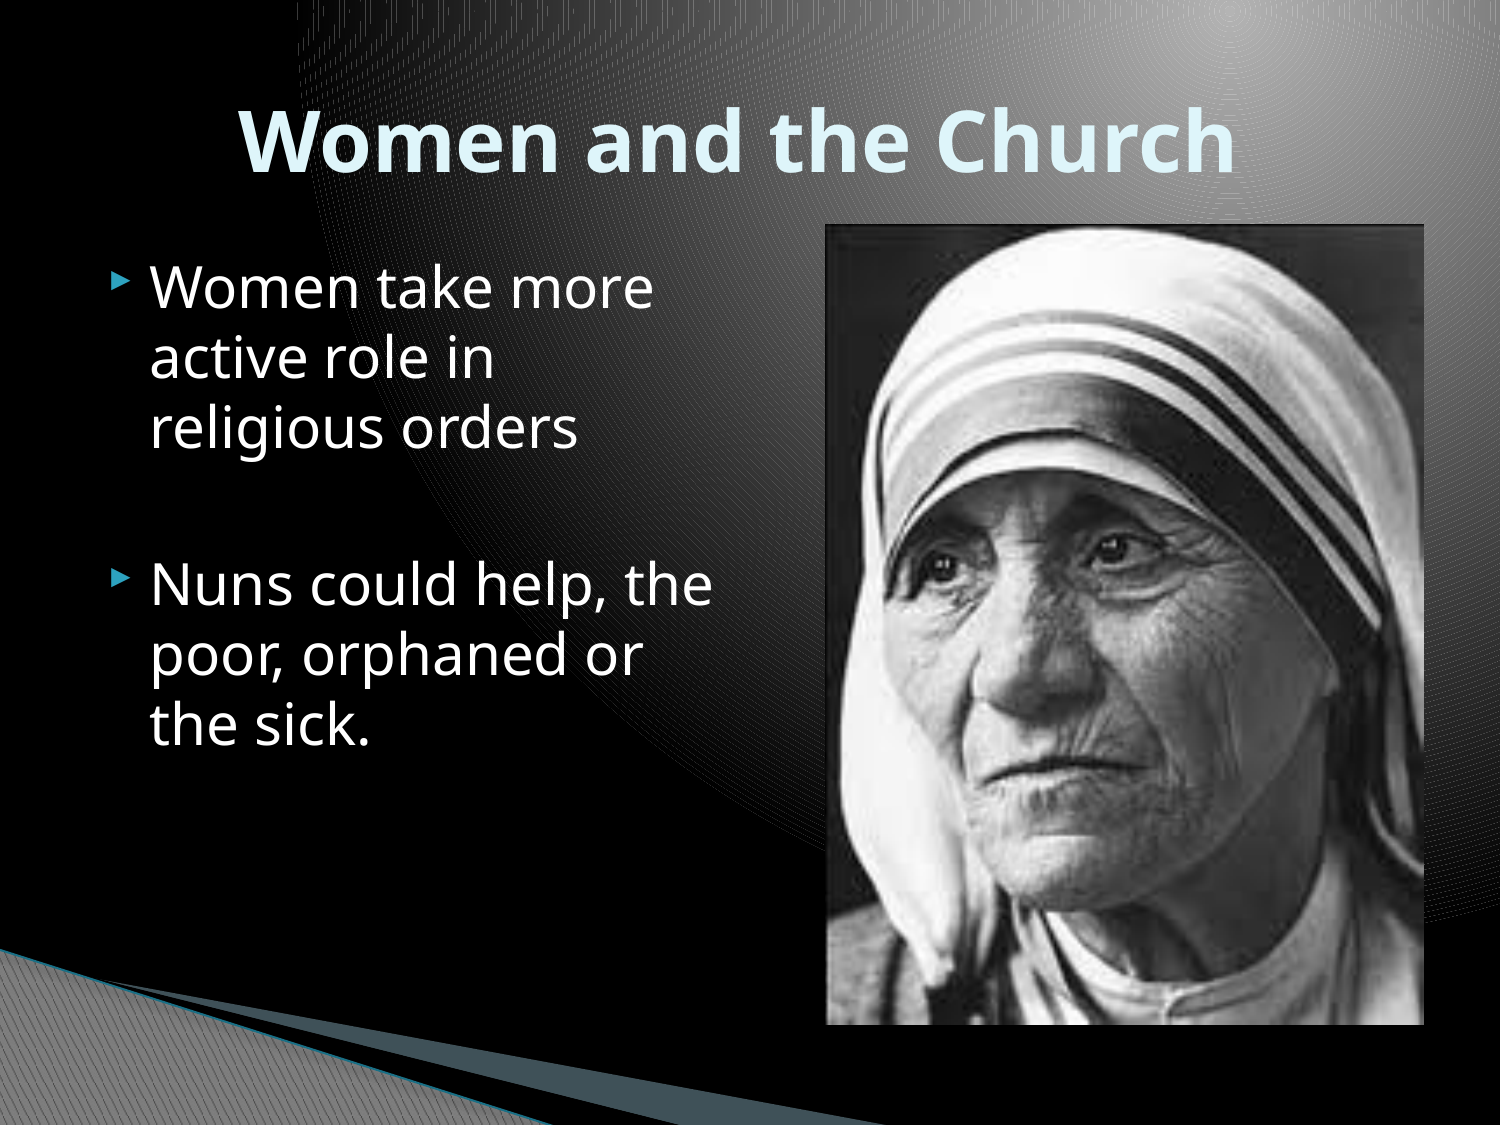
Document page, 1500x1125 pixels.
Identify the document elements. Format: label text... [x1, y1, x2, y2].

title Women and the Church [75, 45, 1425, 233]
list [824, 224, 1424, 1026]
list Women take more active role in religious orders Nuns could help, the poor, orphaned or the sick. [74, 242, 738, 986]
picture [0, 952, 543, 1125]
